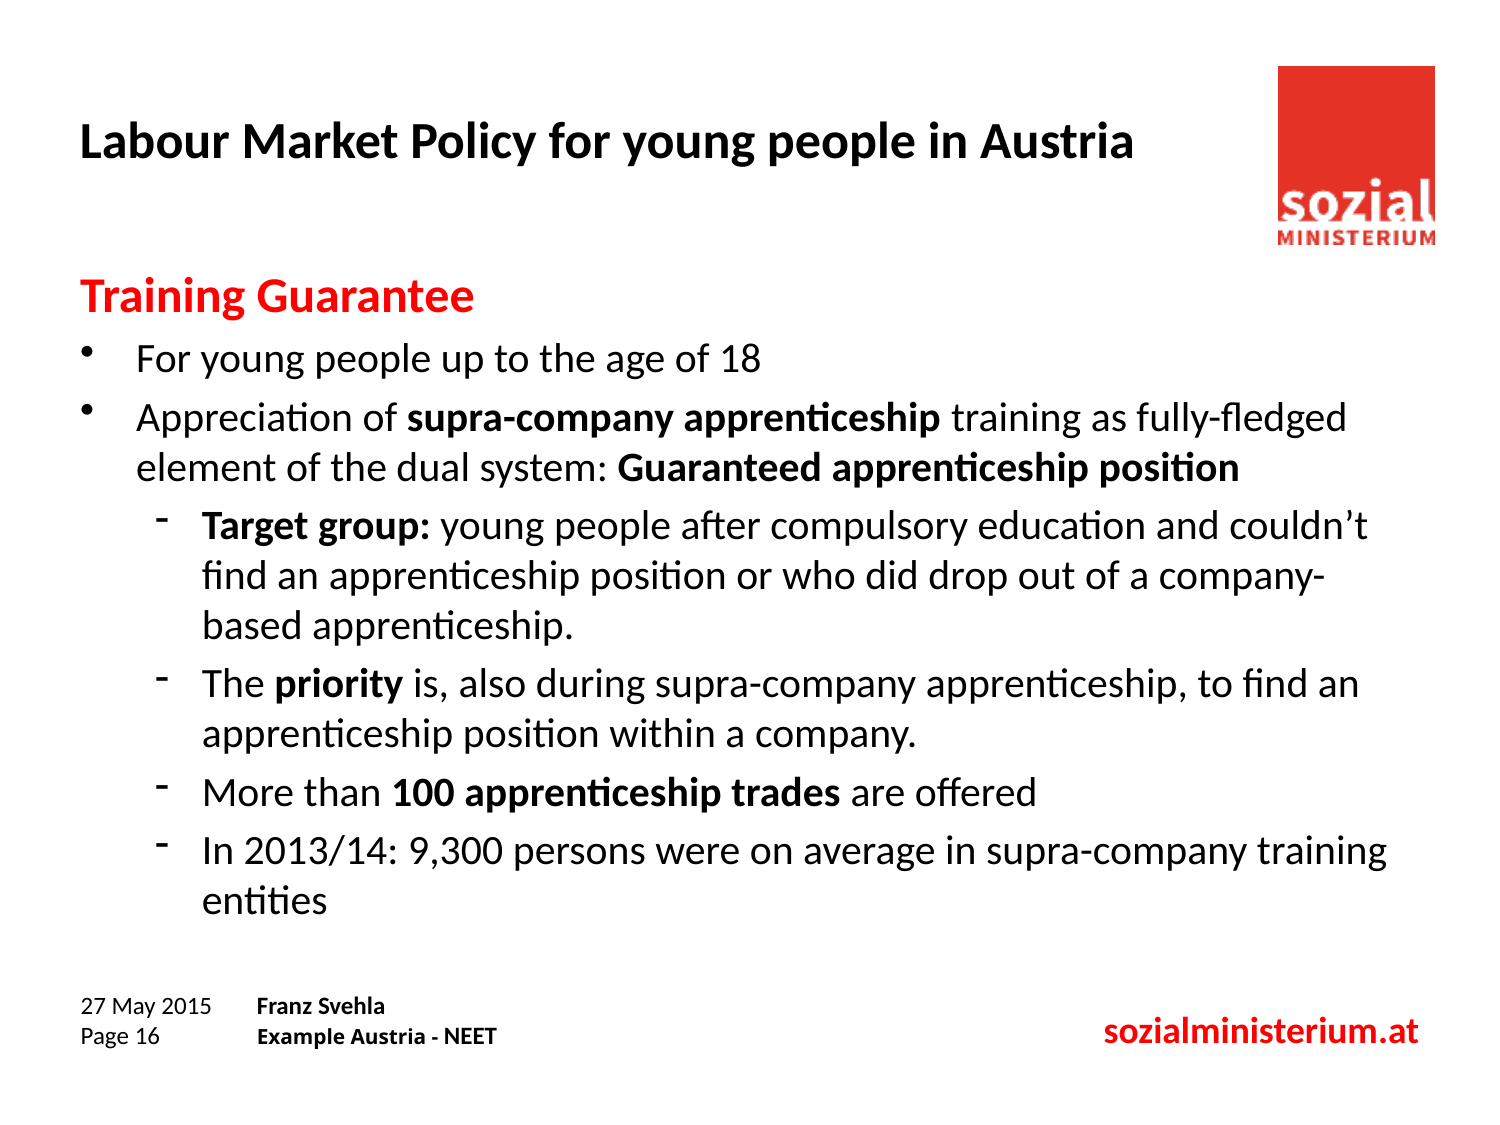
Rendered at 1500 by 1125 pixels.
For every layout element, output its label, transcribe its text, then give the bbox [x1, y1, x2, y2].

list Training Guarantee For young people up to the age of 18 Appreciation of supra-company apprenticeship training as fully-fledged element of the dual system: Guaranteed apprenticeship position Target group: young people after compulsory education and couldn’t find an apprenticeship position or who did drop out of a company-based apprenticeship. The priority is, also during supra-company apprenticeship, to find an apprenticeship position within a company. More than 100 apprenticeship trades are offered In 2013/14: 9,300 persons were on average in supra-company training entities [64, 255, 1436, 988]
title Labour Market Policy for young people in Austria [64, 66, 1223, 210]
picture [1278, 66, 1435, 245]
